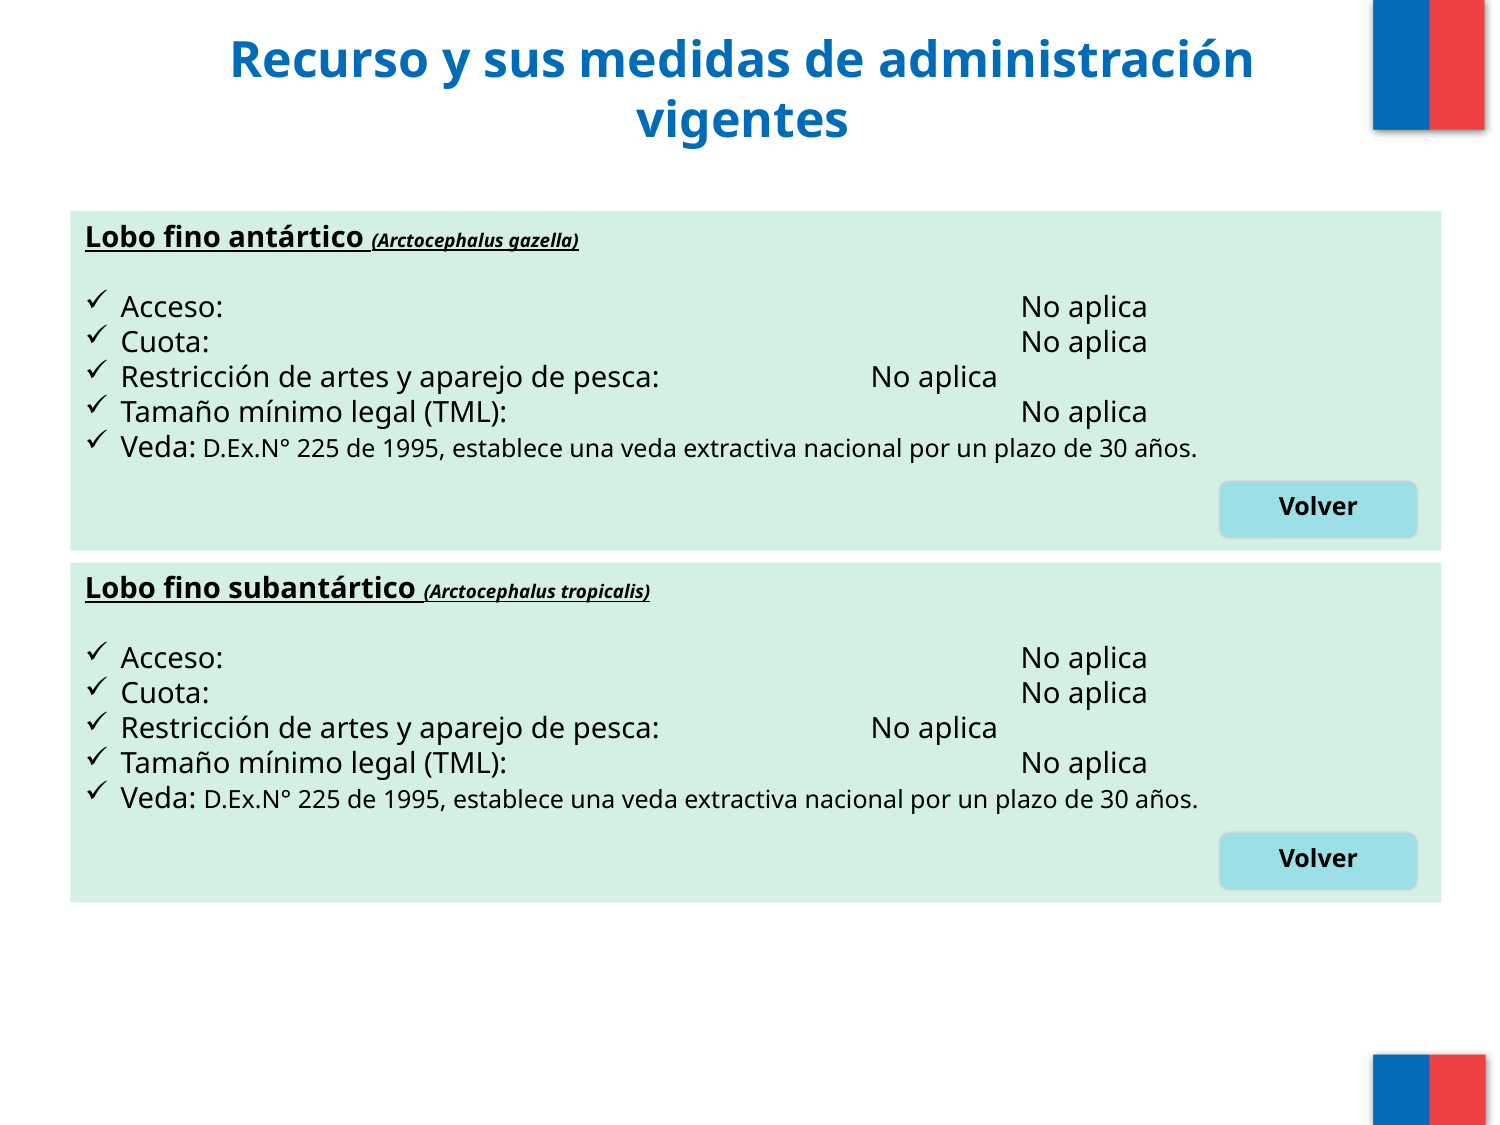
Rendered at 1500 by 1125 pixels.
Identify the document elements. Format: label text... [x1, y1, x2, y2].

title Recurso y sus medidas de administración vigentes [105, 11, 1381, 165]
text_box Volver [1218, 480, 1418, 539]
text_box Volver [1218, 831, 1418, 891]
text_box Lobo fino antártico (Arctocephalus gazella) Acceso: No aplica Cuota: No aplica Restricción de artes y aparejo de pesca: No aplica Tamaño mínimo legal (TML): No aplica Veda: D.Ex.N° 225 de 1995, establece una veda extractiva nacional por un plazo de 30 años. [70, 210, 1442, 551]
text_box Lobo fino subantártico (Arctocephalus tropicalis) Acceso: No aplica Cuota: No aplica Restricción de artes y aparejo de pesca: No aplica Tamaño mínimo legal (TML): No aplica Veda: D.Ex.N° 225 de 1995, establece una veda extractiva nacional por un plazo de 30 años. [70, 562, 1442, 903]
picture [0, 0, 1500, 1125]
